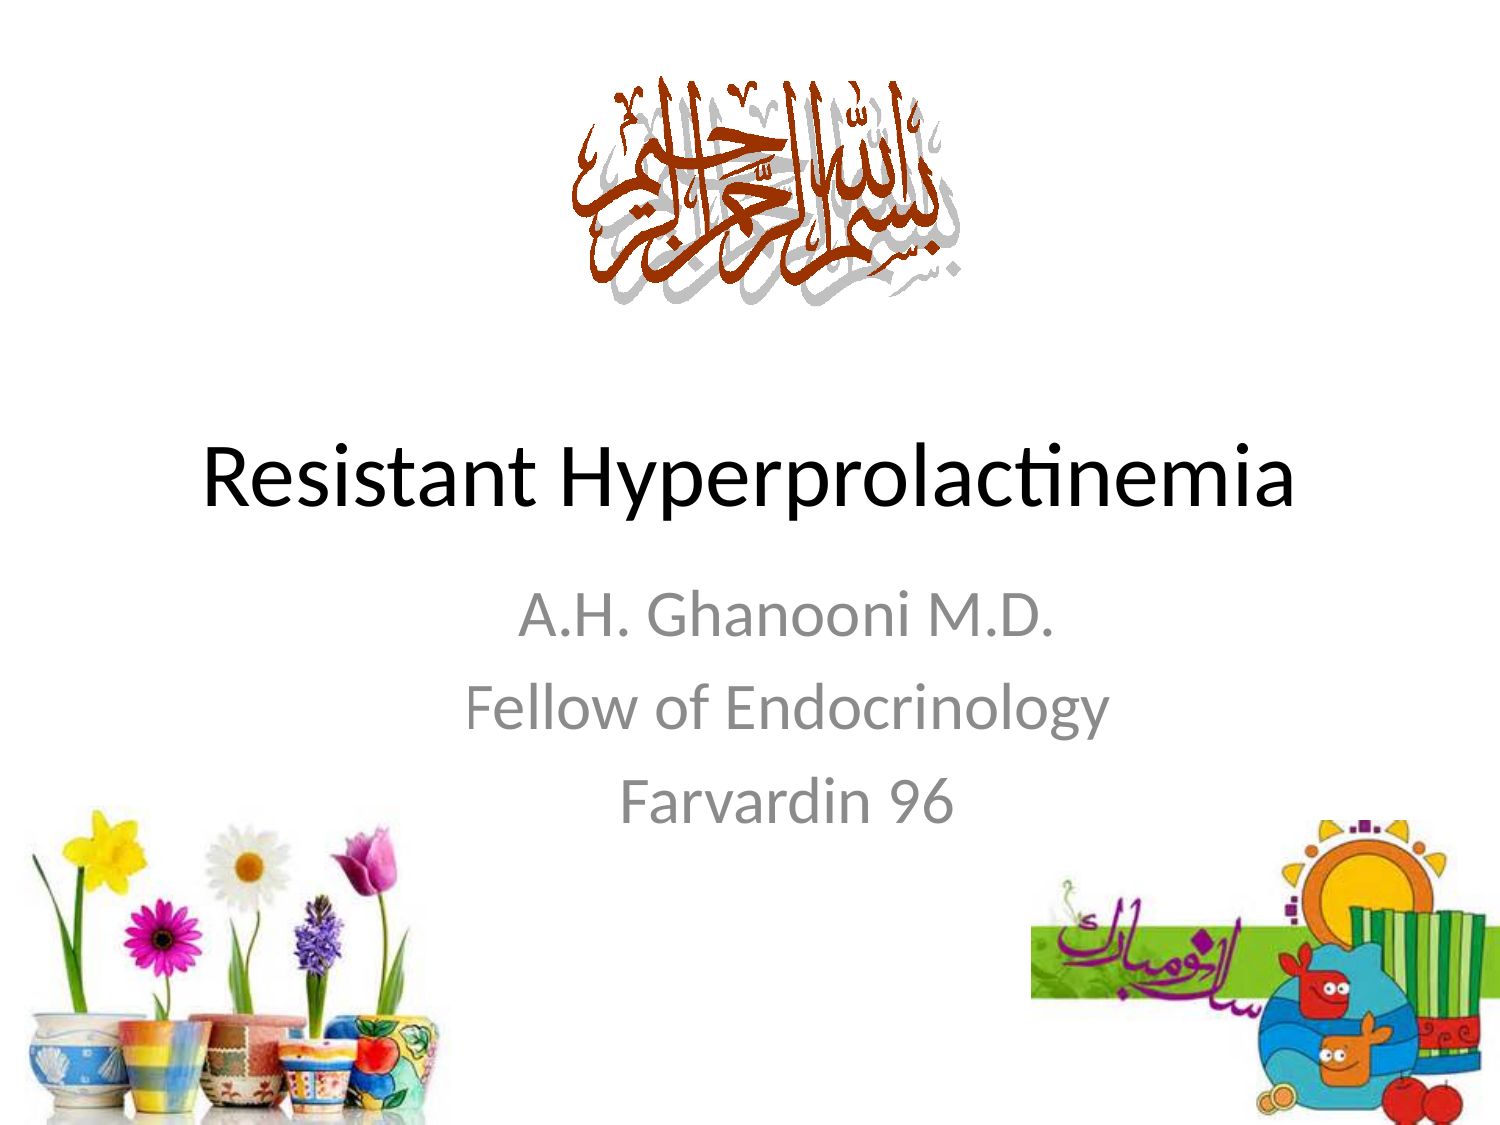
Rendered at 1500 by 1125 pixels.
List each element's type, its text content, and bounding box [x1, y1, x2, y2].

title Resistant Hyperprolactinemia [112, 349, 1388, 591]
picture [0, 655, 469, 1125]
subtitle A.H. Ghanooni M.D. Fellow of Endocrinology Farvardin 96 [262, 562, 1313, 850]
picture [1030, 820, 1500, 1125]
picture [537, 62, 988, 327]
